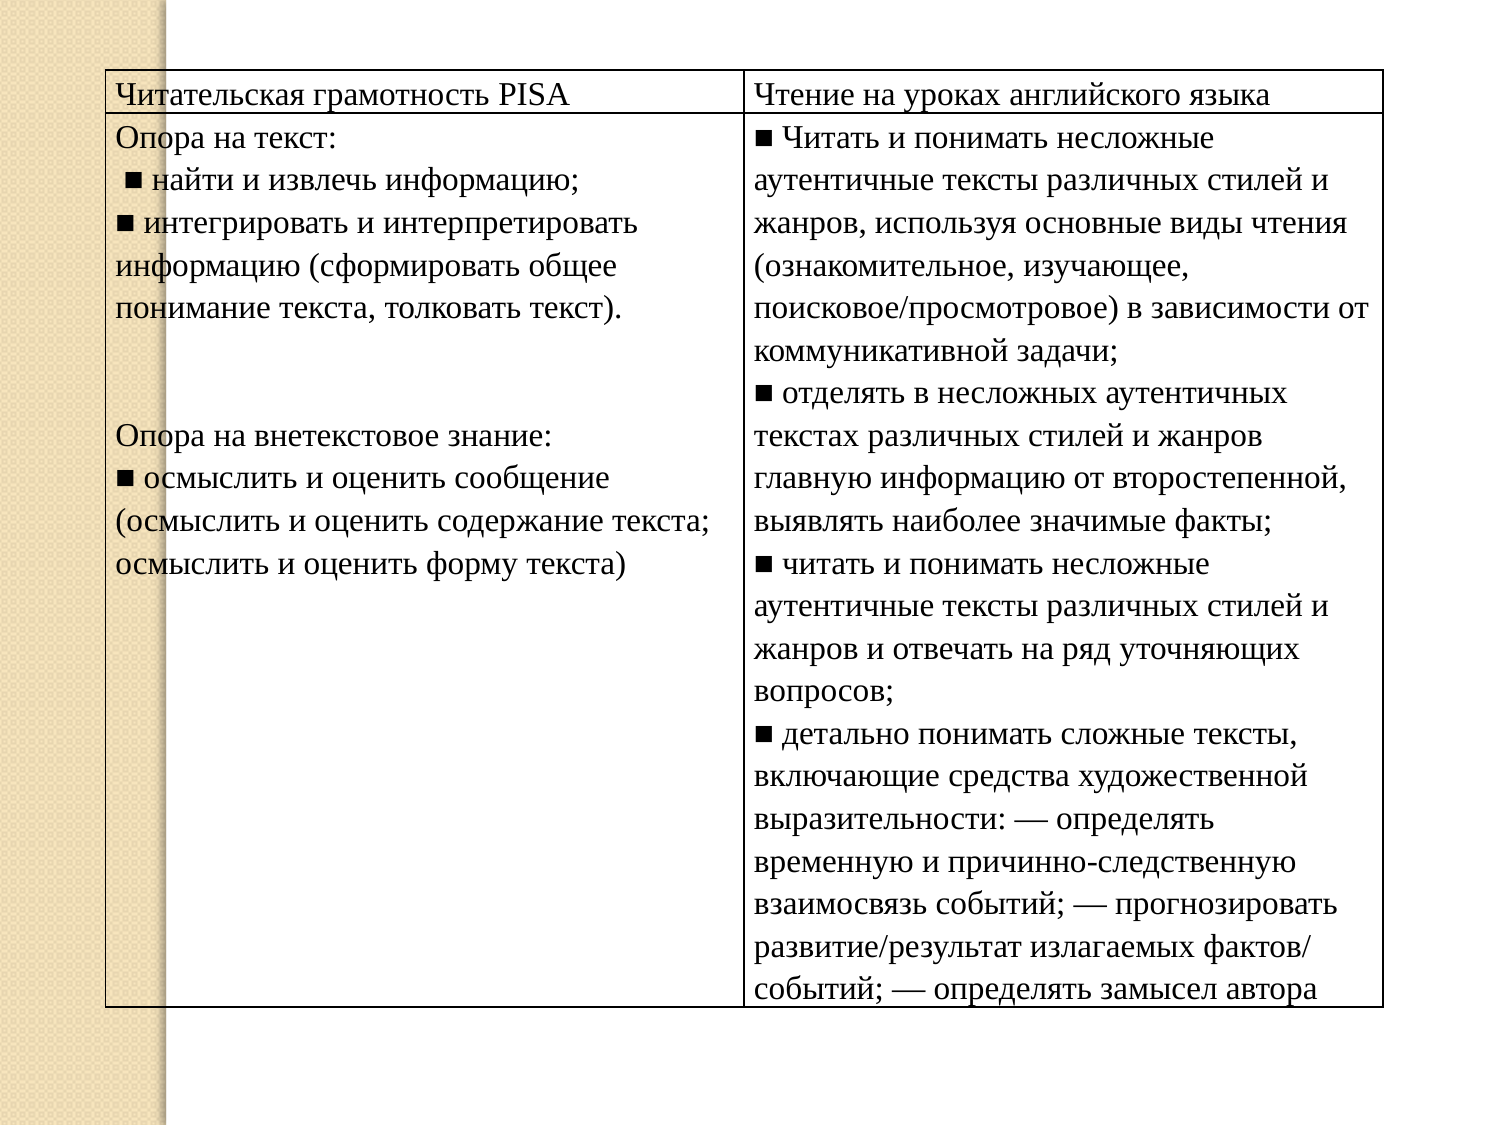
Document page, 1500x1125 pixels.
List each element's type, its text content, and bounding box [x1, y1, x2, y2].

table_cell ■ Читать и понимать несложные аутентичные тексты различных стилей и жанров, используя основные виды чтения (ознакомительное, изучающее, поисковое/просмотровое) в зависимости от коммуникативной задачи; ■ отделять в несложных аутентичных текстах различных стилей и жанров главную информацию от второстепенной, выявлять наиболее значимые факты; ■ читать и понимать несложные аутентичные тексты различных стилей и жанров и отвечать на ряд уточняющих вопросов; ■ детально понимать сложные тексты, включающие средства художественной выразительности: — определять временную и причинно-следственную взаимосвязь событий; — прогнозировать развитие/результат излагаемых фактов/ событий; — определять замысел автора [745, 114, 1382, 1006]
table_header Читательская грамотность PISA [106, 71, 743, 112]
table_header Чтение на уроках английского языка [745, 71, 1382, 112]
table_cell Опора на текст: ■ найти и извлечь информацию; ■ интегрировать и интерпретировать информацию (сформировать общее понимание текста, толковать текст). Опора на внетекстовое знание: ■ осмыслить и оценить сообщение (осмыслить и оценить содержание текста; осмыслить и оценить форму текста) [106, 114, 743, 1006]
